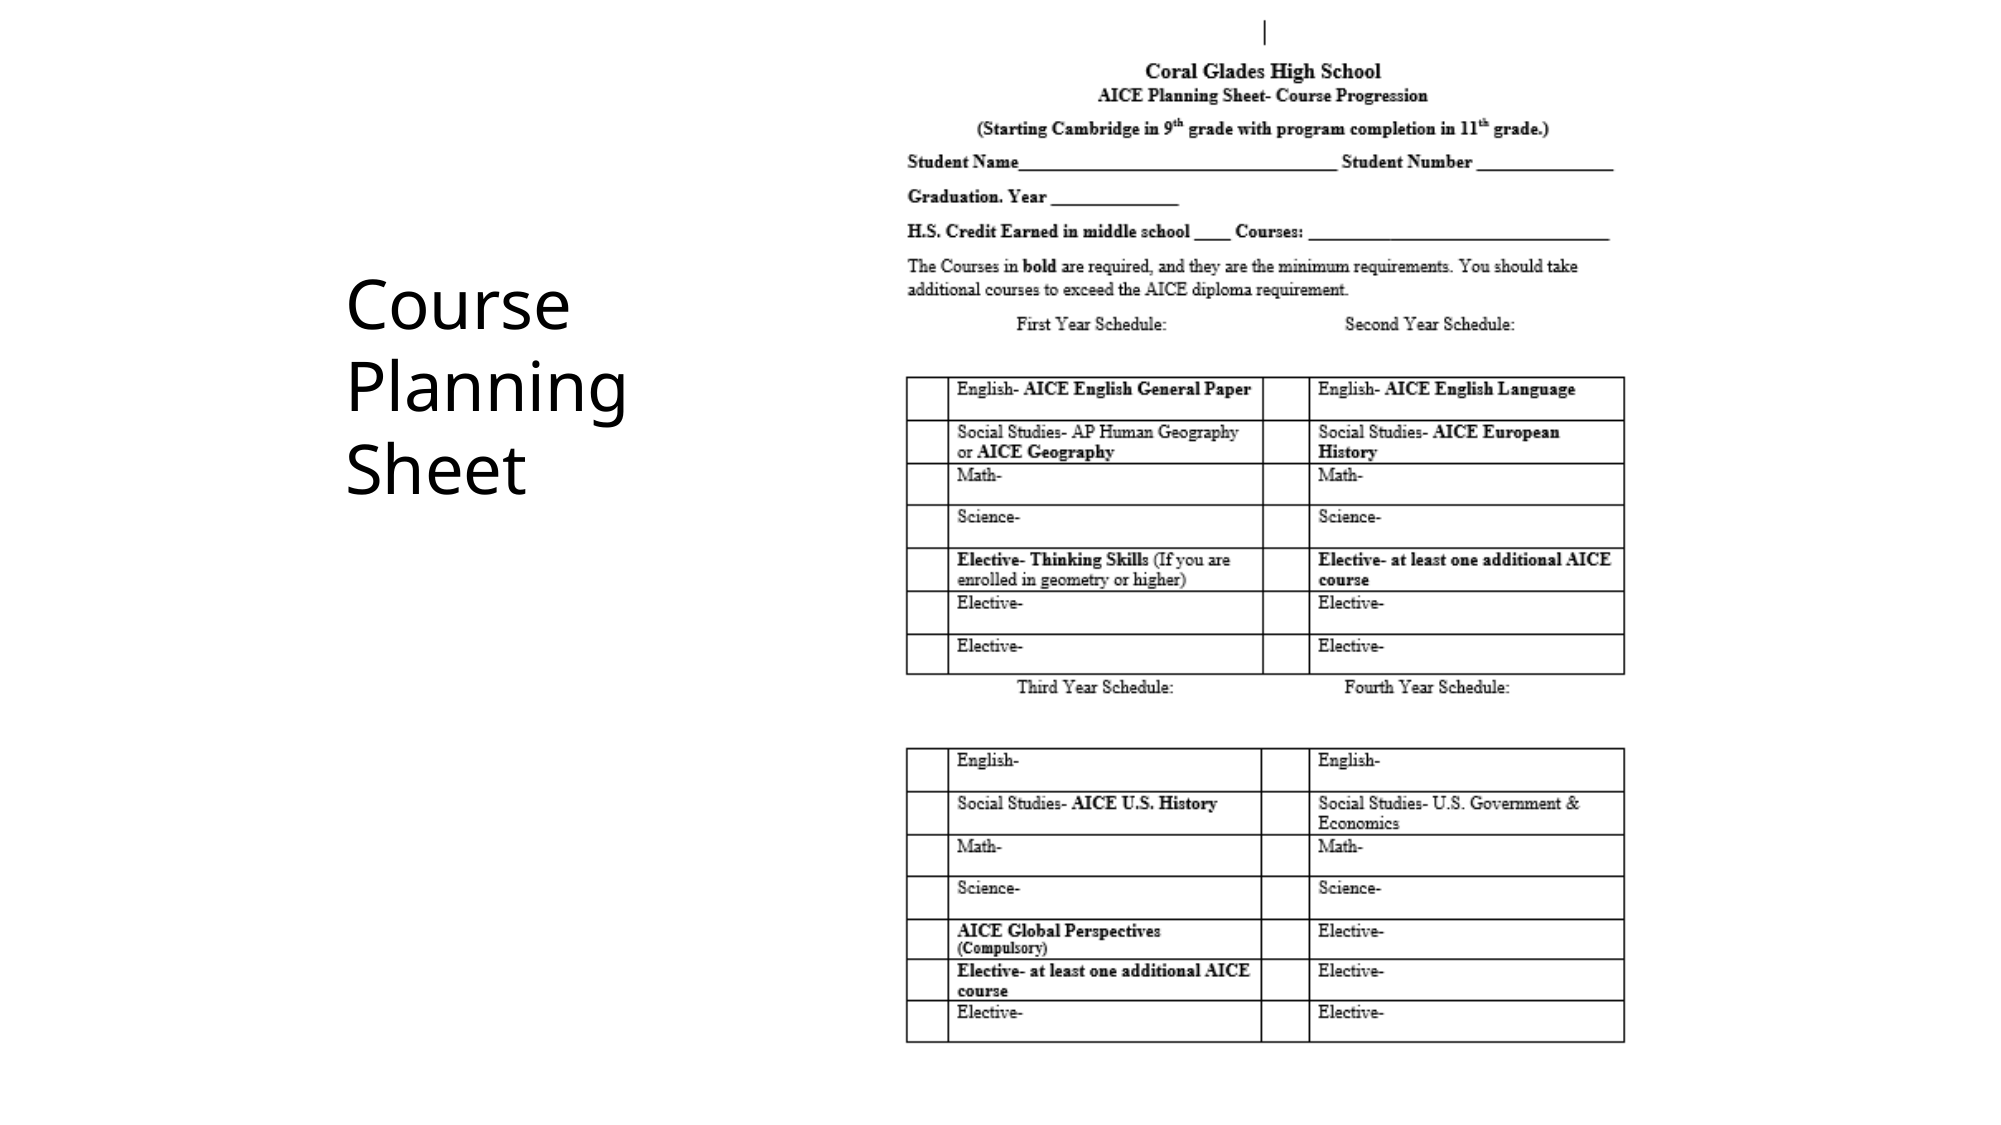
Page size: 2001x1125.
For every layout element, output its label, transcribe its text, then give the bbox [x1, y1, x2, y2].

picture [860, 0, 1680, 1078]
text_box Course Planning Sheet [333, 254, 730, 514]
